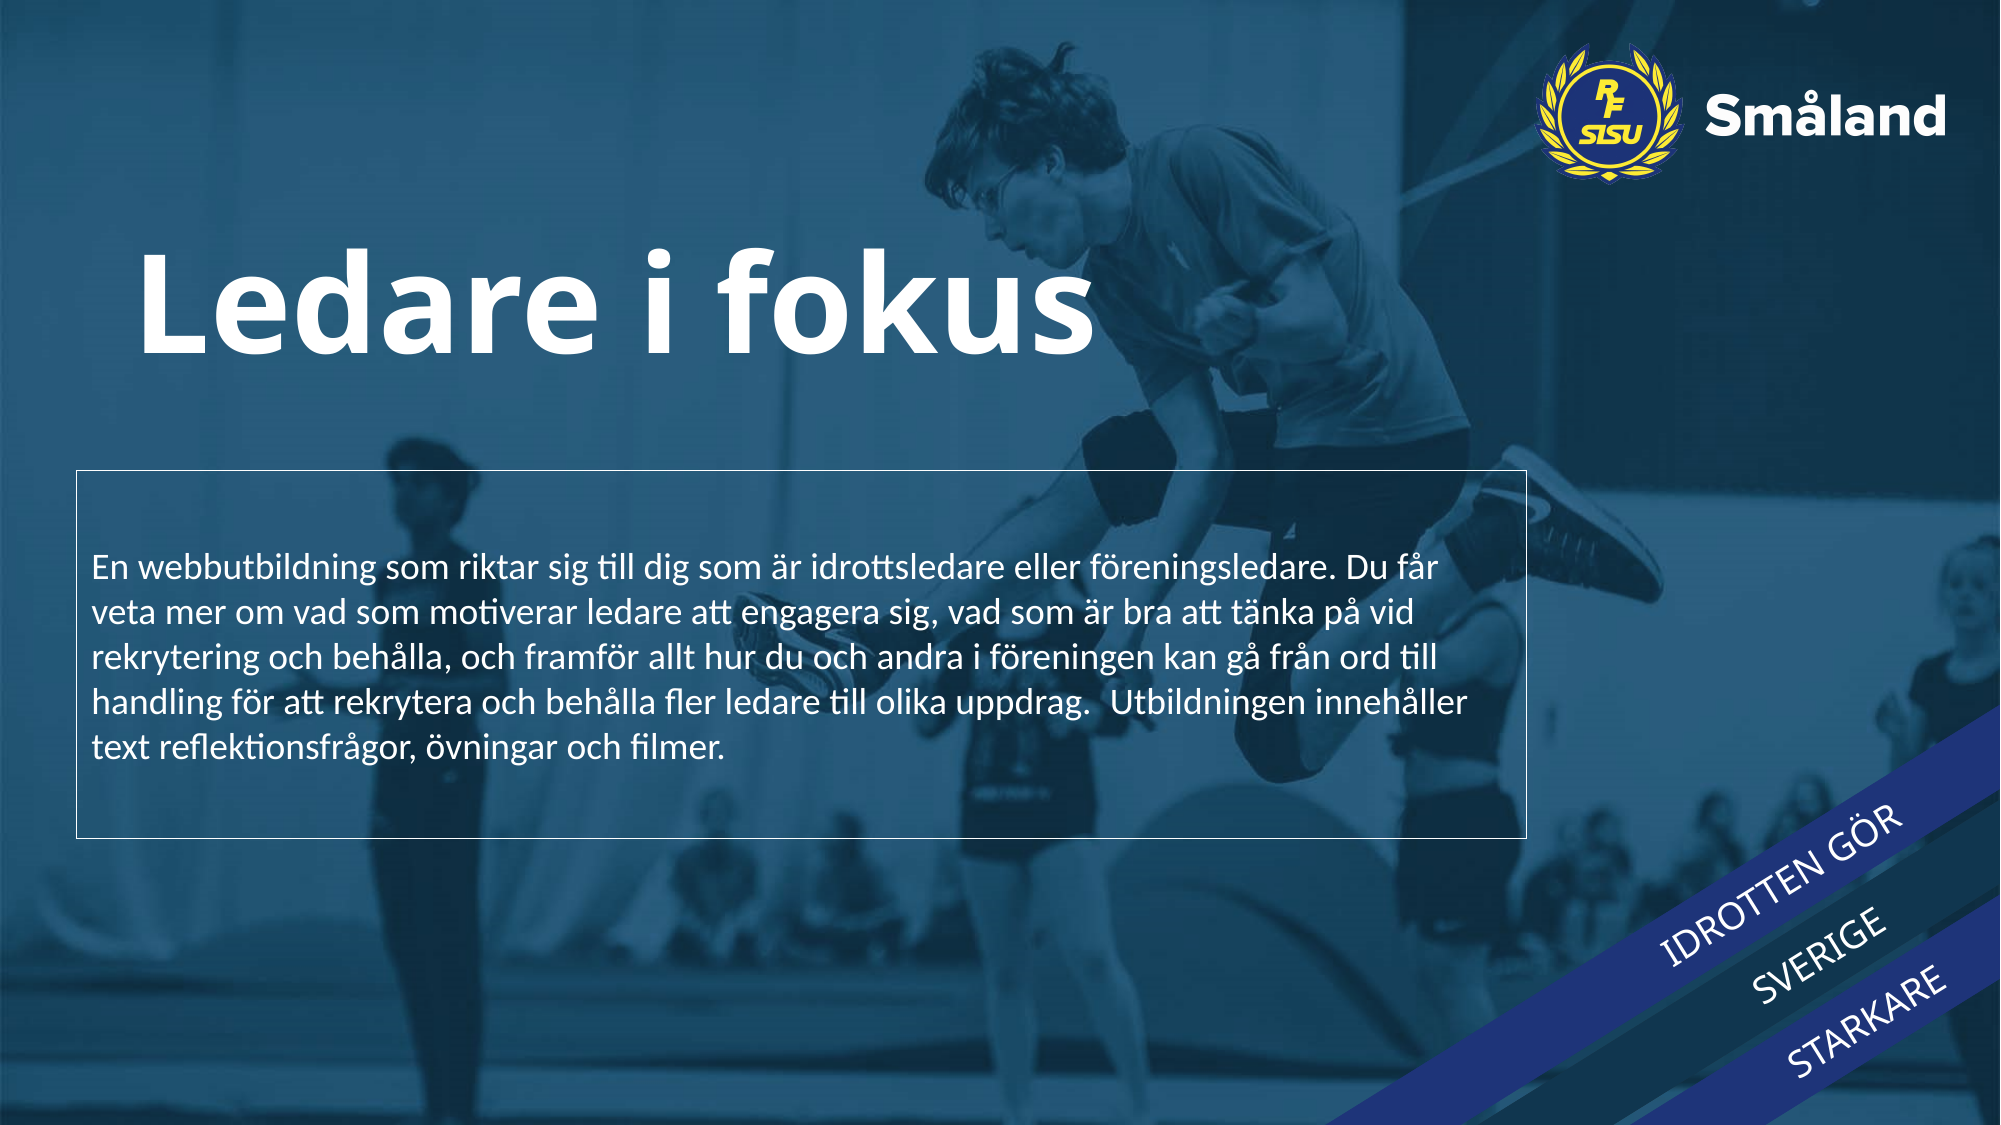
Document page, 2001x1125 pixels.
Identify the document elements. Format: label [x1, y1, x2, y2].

text_box [1277, 838, 2000, 1069]
text_box [1287, 832, 2000, 838]
picture [0, 0, 2000, 1125]
